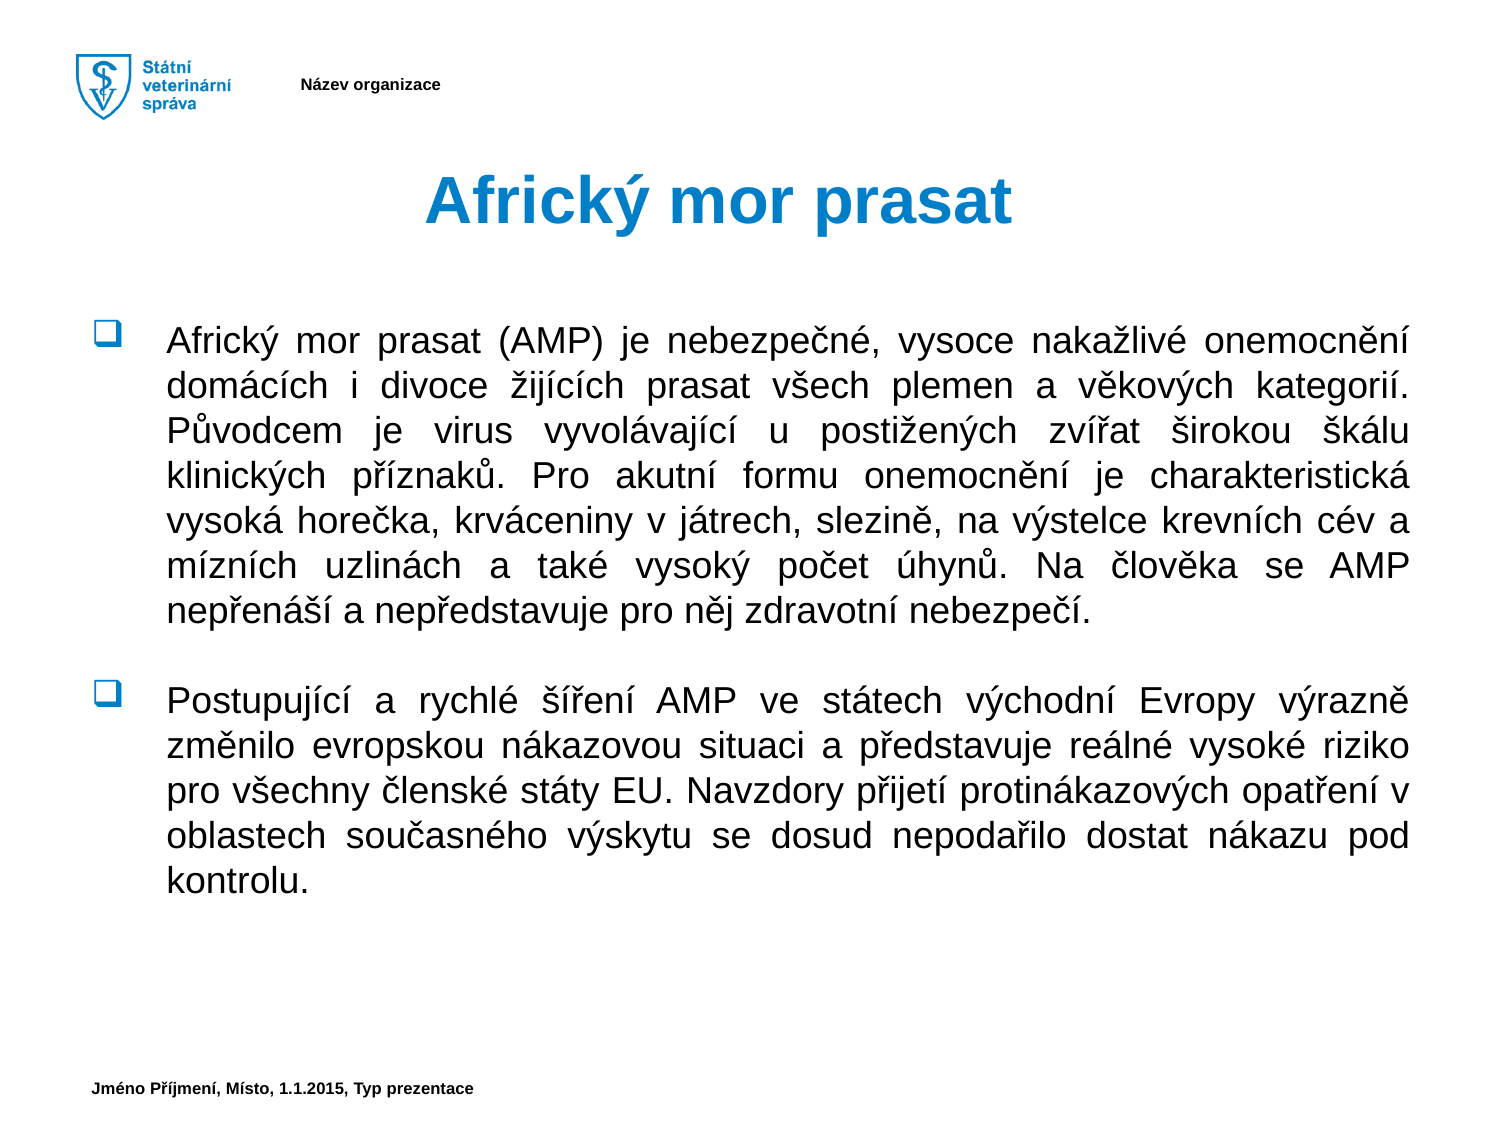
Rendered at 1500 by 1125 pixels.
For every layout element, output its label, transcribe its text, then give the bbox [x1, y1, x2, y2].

list Africký mor prasat Africký mor prasat (AMP) je nebezpečné, vysoce nakažlivé onemocnění domácích i divoce žijících prasat všech plemen a věkových kategorií. Původcem je virus vyvolávající u postižených zvířat širokou škálu klinických příznaků. Pro akutní formu onemocnění je charakteristická vysoká horečka, krváceniny v játrech, slezině, na výstelce krevních cév a mízních uzlinách a také vysoký počet úhynů. Na člověka se AMP nepřenáší a nepředstavuje pro něj zdravotní nebezpečí. Postupující a rychlé šíření AMP ve státech východní Evropy výrazně změnilo evropskou nákazovou situaci a představuje reálné vysoké riziko pro všechny členské státy EU. Navzdory přijetí protinákazových opatření v oblastech současného výskytu se dosud nepodařilo dostat nákazu pod kontrolu. [76, 149, 1425, 256]
picture [76, 54, 231, 120]
